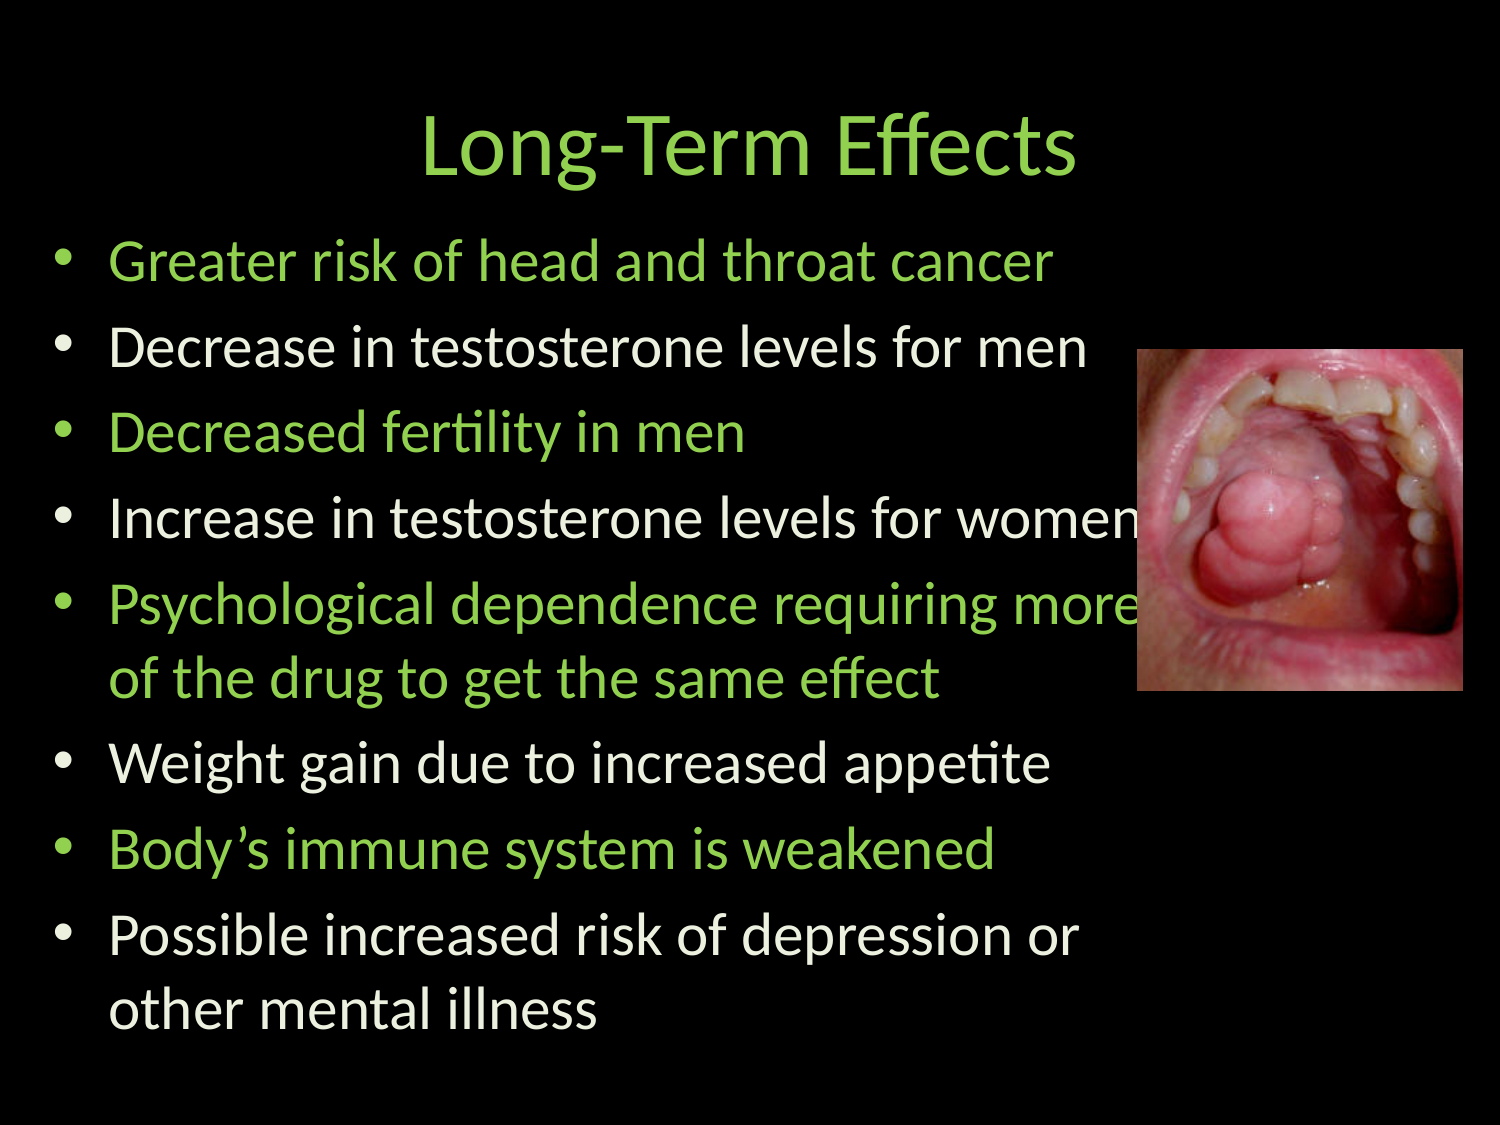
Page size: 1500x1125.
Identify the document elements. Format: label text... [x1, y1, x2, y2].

picture [1137, 349, 1463, 691]
title Long-Term Effects [75, 45, 1425, 233]
list Greater risk of head and throat cancer Decrease in testosterone levels for men Decreased fertility in men Increase in testosterone levels for women Psychological dependence requiring more of the drug to get the same effect Weight gain due to increased appetite Body’s immune system is weakened Possible increased risk of depression or other mental illness [37, 212, 1175, 1100]
